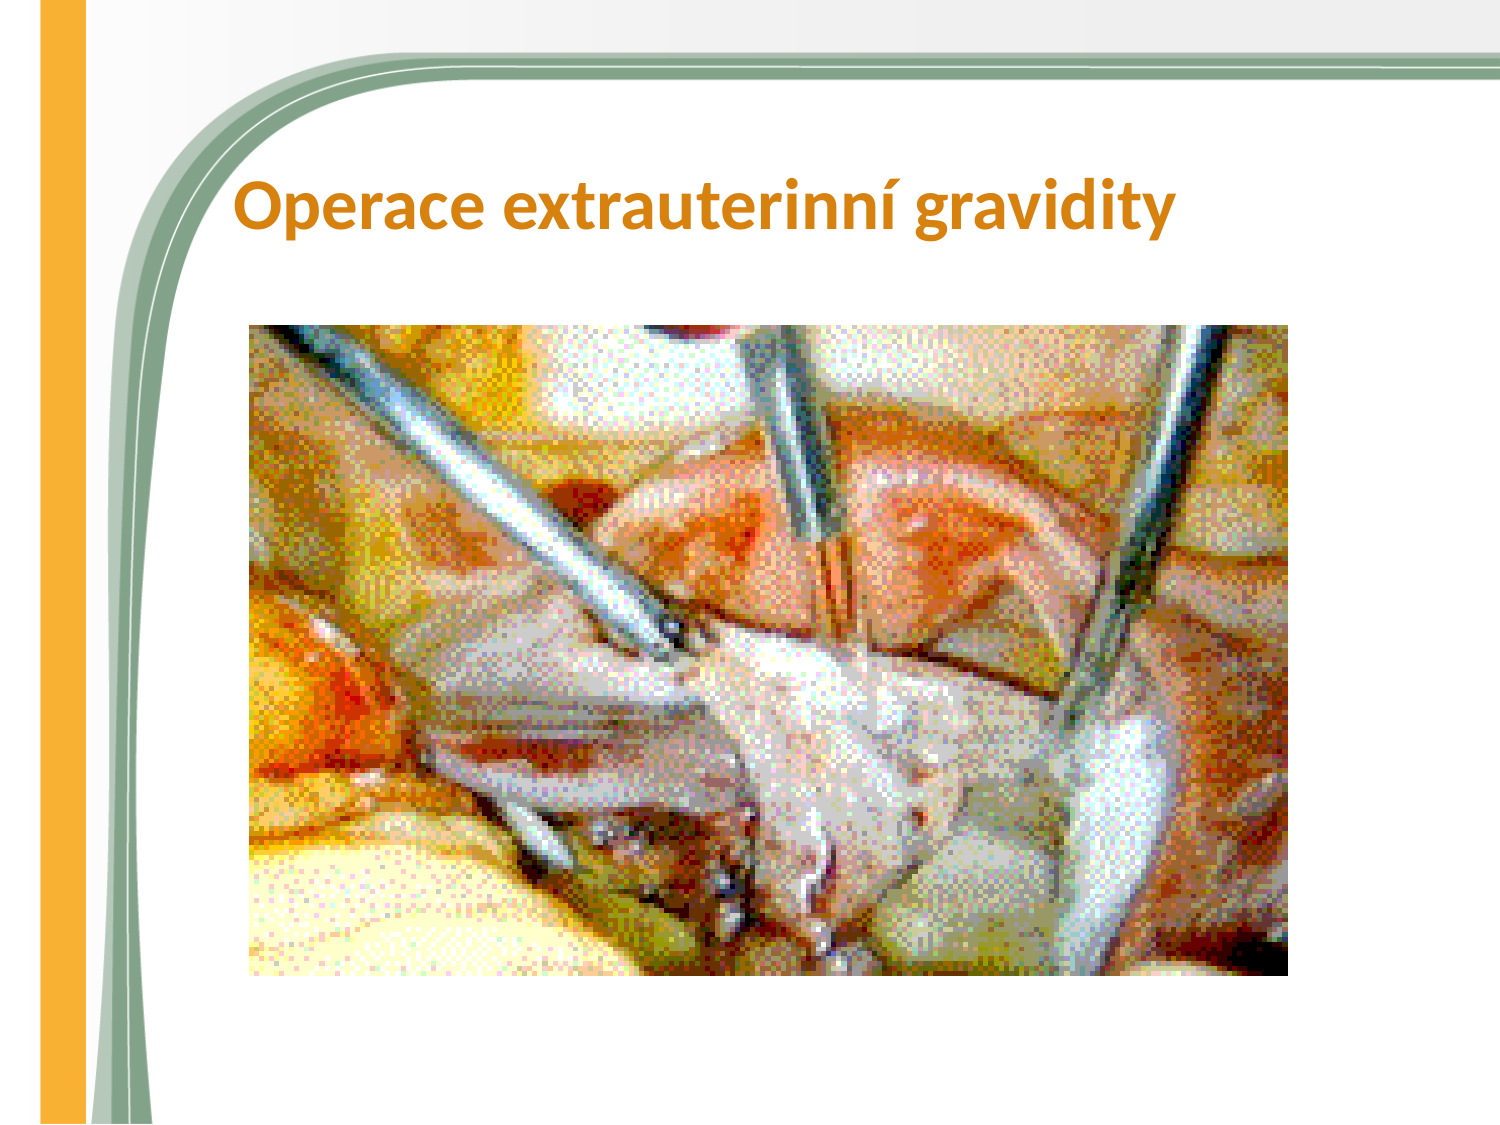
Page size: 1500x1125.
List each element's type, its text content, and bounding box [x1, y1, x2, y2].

title Operace extrauterinní gravidity [218, 148, 1425, 252]
picture [0, 0, 1500, 1125]
